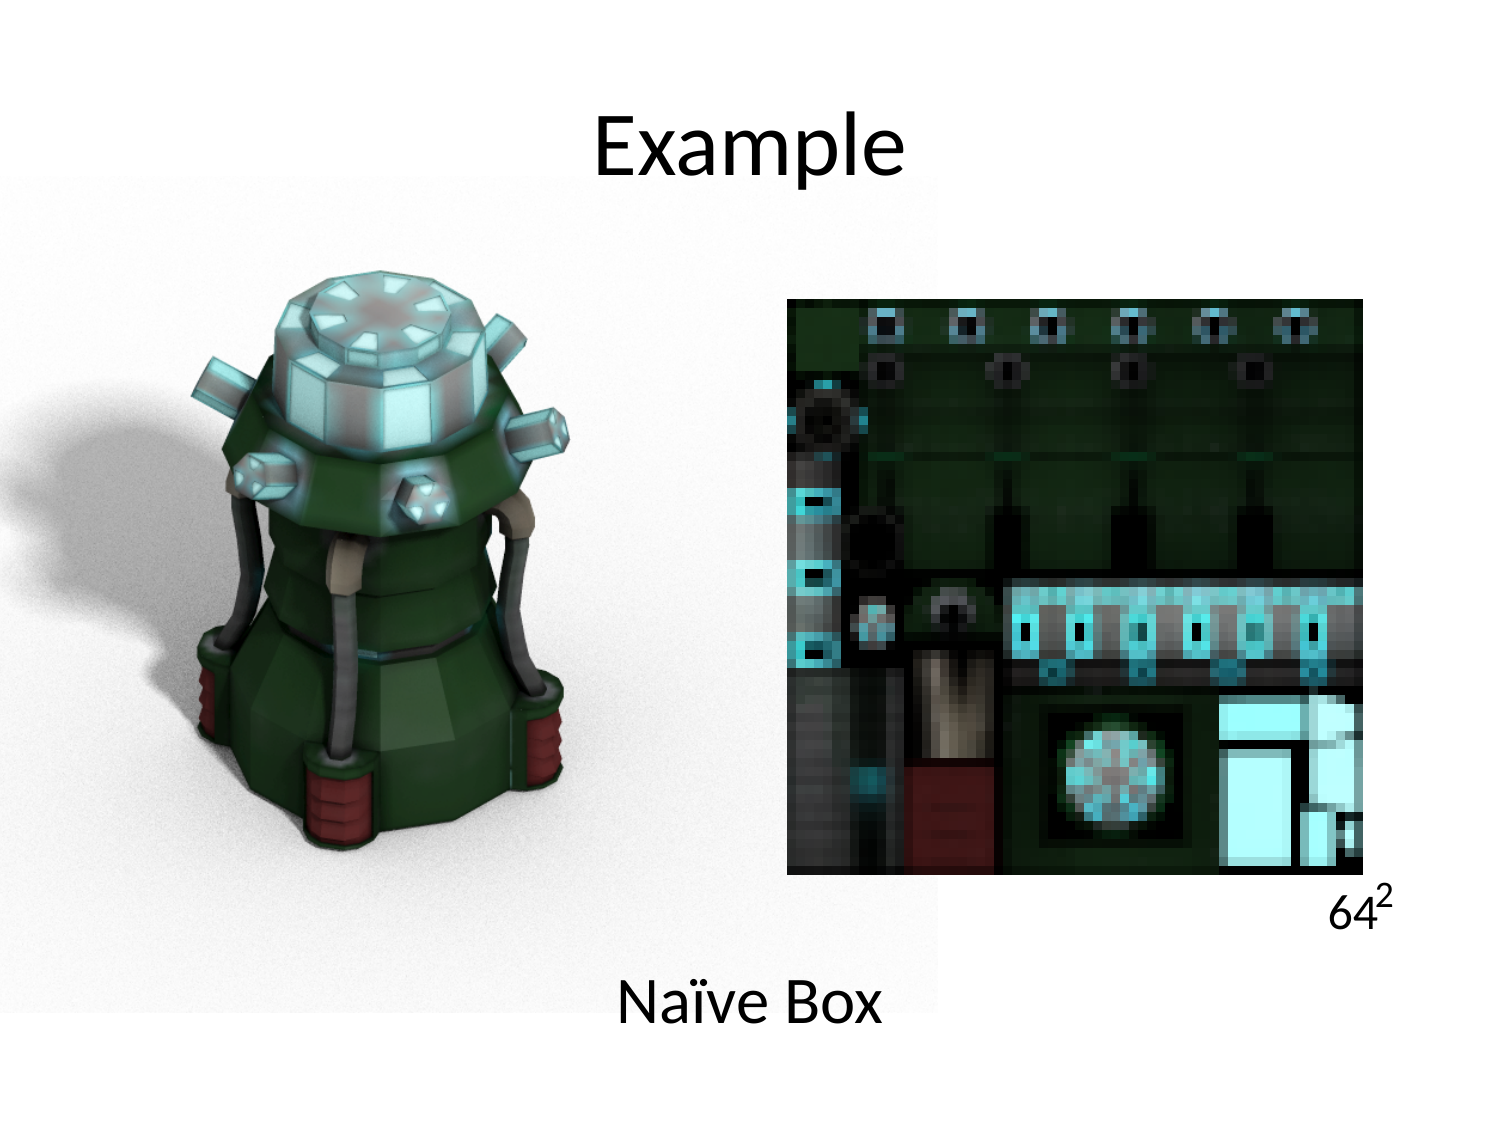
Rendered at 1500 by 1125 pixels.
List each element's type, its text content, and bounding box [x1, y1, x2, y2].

picture [0, 176, 1363, 1013]
text_box Naïve Box [297, 949, 1203, 1045]
title Example [75, 45, 1425, 233]
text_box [1312, 862, 1410, 949]
